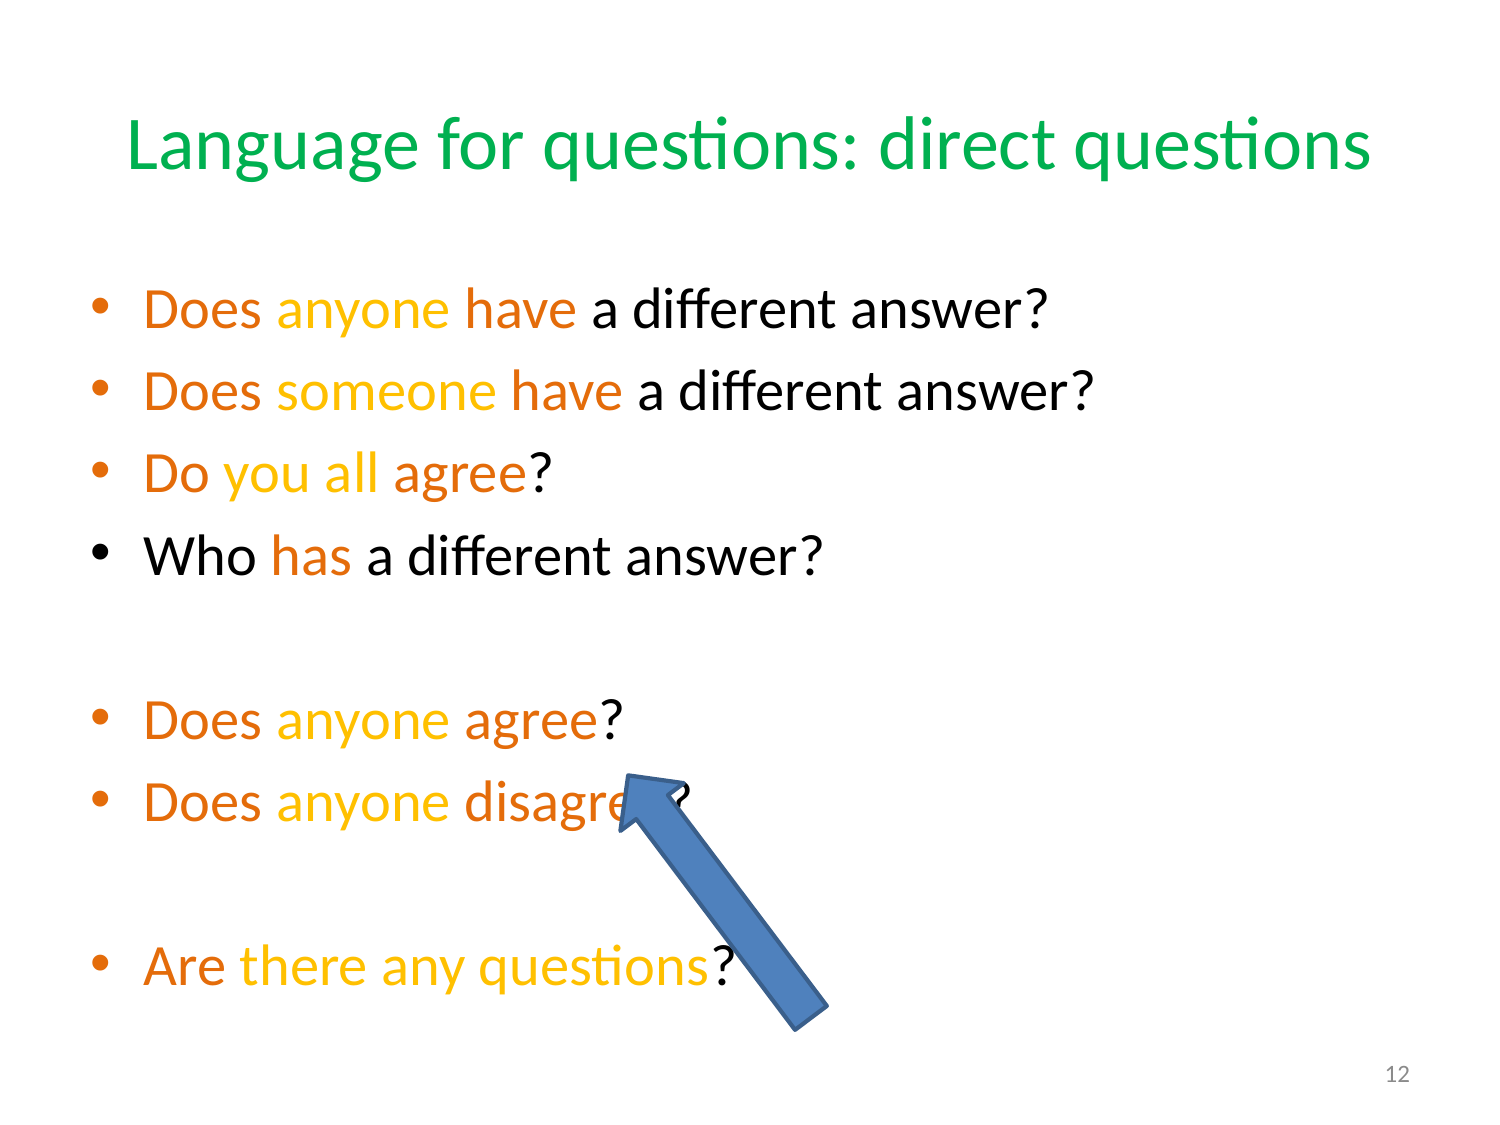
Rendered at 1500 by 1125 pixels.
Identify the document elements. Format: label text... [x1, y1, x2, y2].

title Language for questions: direct questions [75, 45, 1425, 233]
text_box [618, 773, 829, 1032]
list Does anyone have a different answer? Does someone have a different answer? Do you all agree? Who has a different answer? Does anyone agree? Does anyone disagree? Are there any questions? [75, 262, 1425, 1005]
slide_number 12 [1074, 1042, 1425, 1103]
